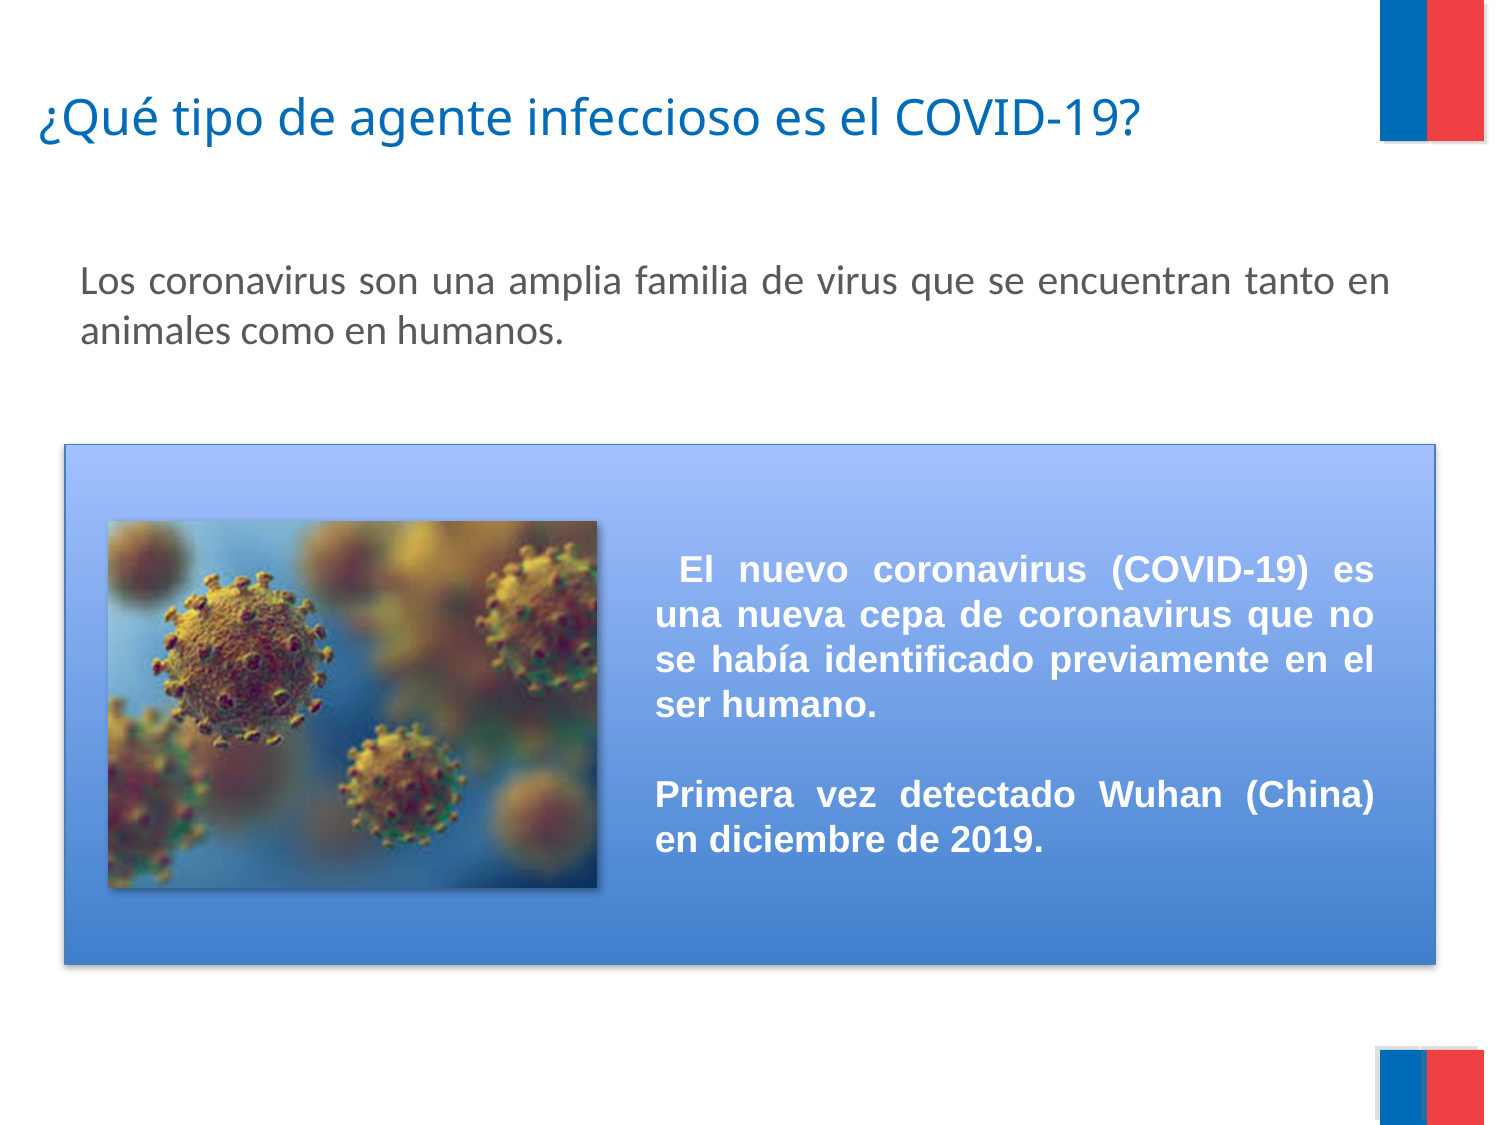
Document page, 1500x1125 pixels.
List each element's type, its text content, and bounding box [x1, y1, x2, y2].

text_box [64, 444, 1436, 965]
list Los coronavirus son una amplia familia de virus que se encuentran tanto ‎en animales como en humanos. [64, 245, 1407, 368]
title ¿Qué tipo de agente infeccioso es el COVID-19? [24, 78, 1365, 213]
